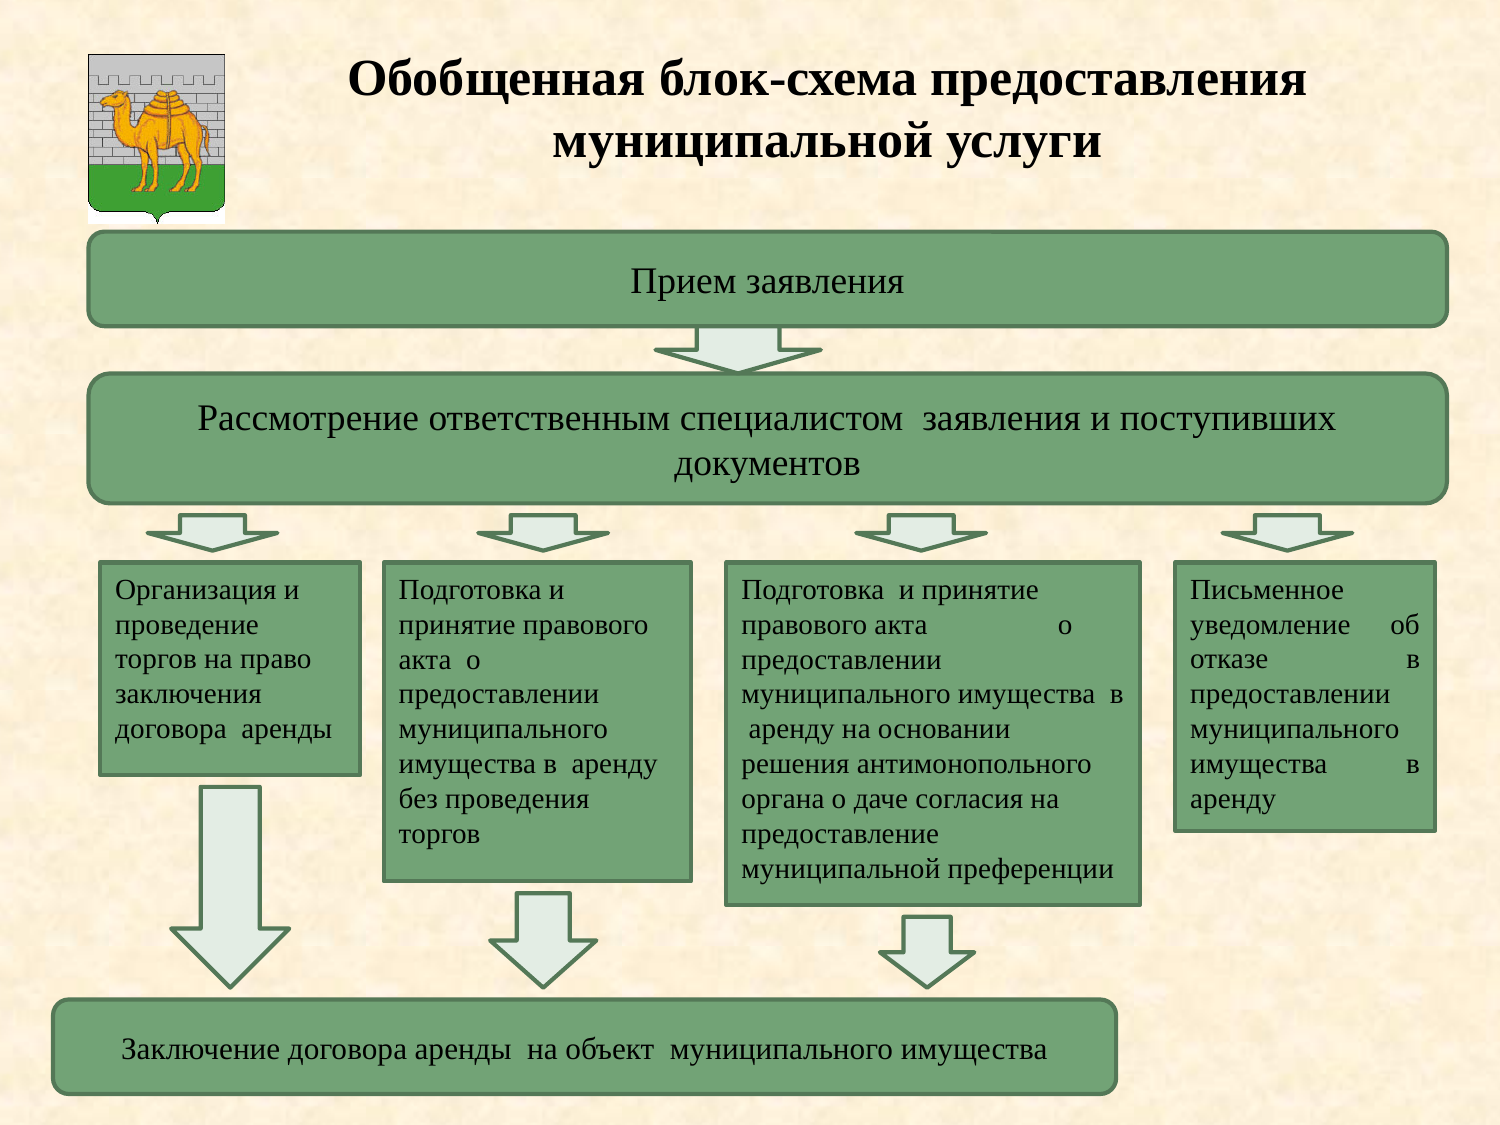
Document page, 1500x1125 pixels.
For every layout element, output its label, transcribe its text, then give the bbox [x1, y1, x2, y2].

text_box [488, 891, 599, 990]
text_box Организация и проведение торгов на право заключения договора аренды [98, 560, 362, 777]
text_box [169, 784, 292, 990]
text_box [1220, 513, 1355, 553]
text_box Письменное уведомление об отказе в предоставлении муниципального имущества в аренду [1173, 560, 1437, 833]
text_box Заключение договора аренды на объект муниципального имущества [50, 997, 1119, 1097]
title Обобщенная блок-схема предоставления муниципальной услуги [230, 30, 1425, 180]
text_box Подготовка и принятие правового акта о предоставлении муниципального имущества в аренду без проведения торгов [382, 560, 693, 883]
picture [0, 0, 1500, 1125]
text_box Подготовка и принятие правового акта о предоставлении муниципального имущества в аренду на основании решения антимонопольного органа о даче согласия на предоставление муниципальной преференции [724, 560, 1142, 907]
text_box [854, 513, 989, 553]
text_box [877, 914, 977, 990]
text_box [145, 513, 280, 553]
text_box Рассмотрение ответственным специалистом заявления и поступивших документов [86, 371, 1450, 506]
text_box Прием заявления [86, 229, 1450, 329]
text_box [476, 513, 611, 553]
text_box [653, 324, 823, 376]
